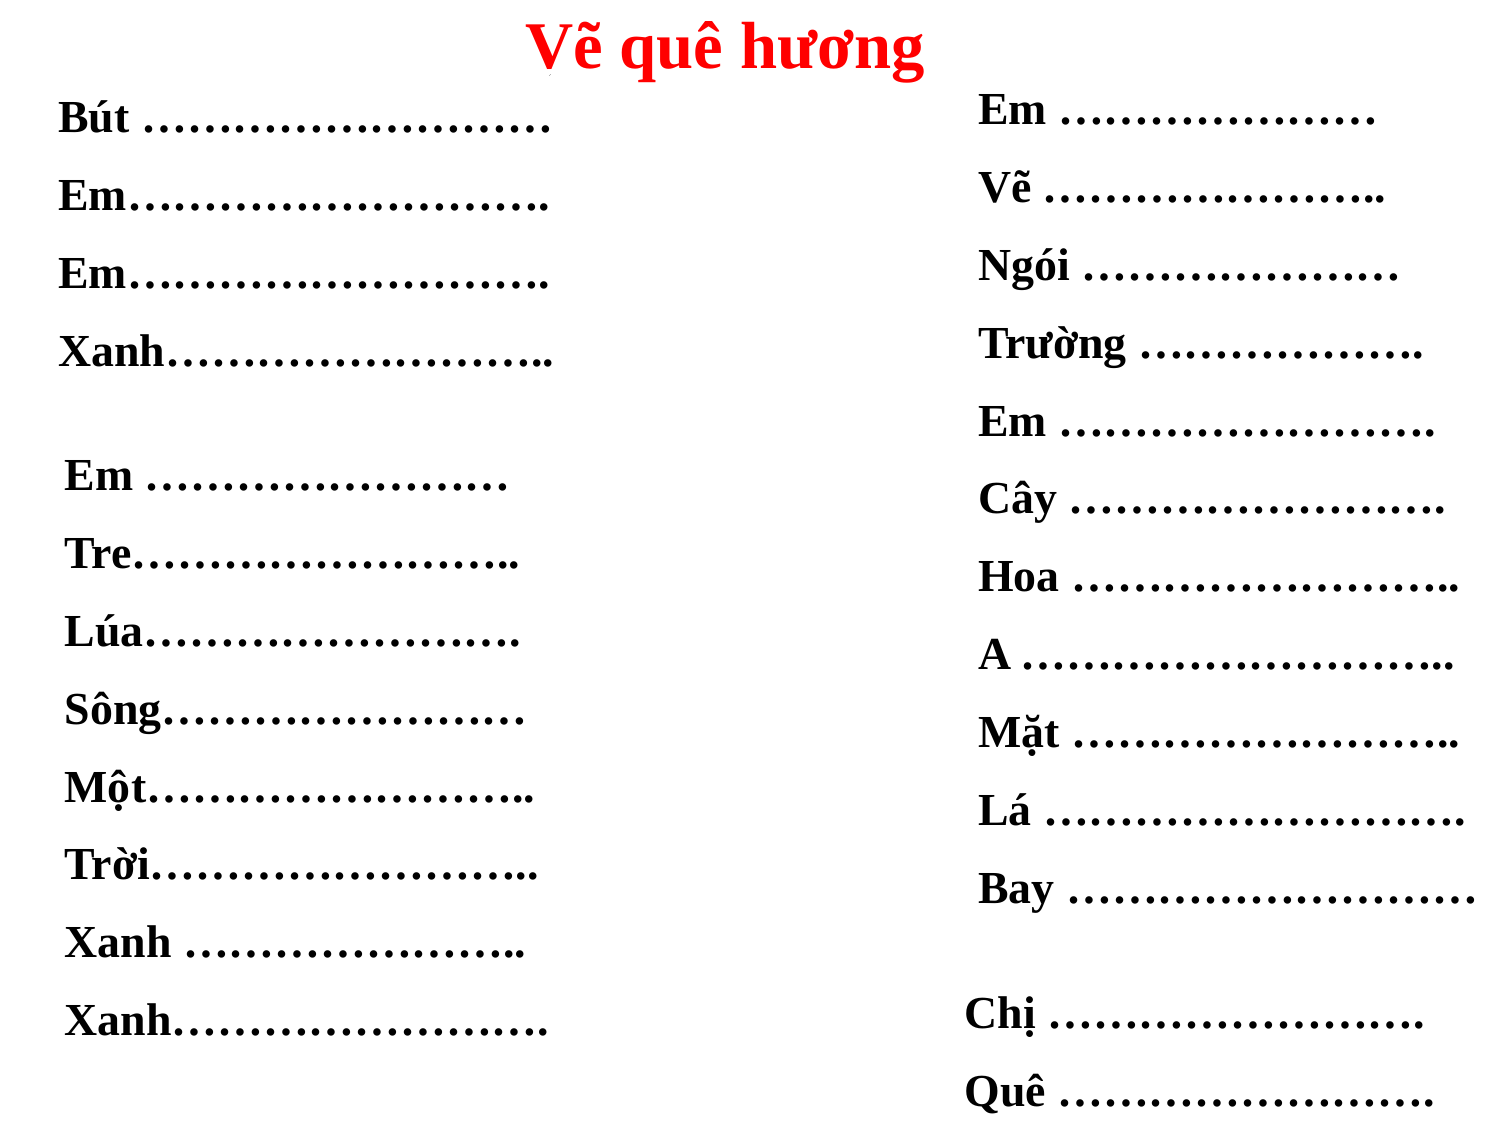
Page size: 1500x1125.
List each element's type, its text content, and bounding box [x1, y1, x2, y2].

text_box Bút ……………………… Em………………………. Em………………………. Xanh…………………….. [43, 79, 732, 383]
text_box Vẽ quê hương [387, 0, 1063, 90]
text_box Em ………………… Vẽ ………………….. Ngói ………………… Trường ………………. Em ……………………. Cây ……………………. Hoa …………………….. A ……………………….. Mặt …………………….. Lá ………………………. Bay ……………………… [963, 71, 1500, 920]
text_box Chị ……………………. Quê ……………………. [949, 974, 1500, 1123]
text_box Em …………………… Tre…………………….. Lúa……………………. Sông…………………… Một…………………….. Trời…………………….. Xanh ………………….. Xanh……………………. [49, 437, 725, 1053]
